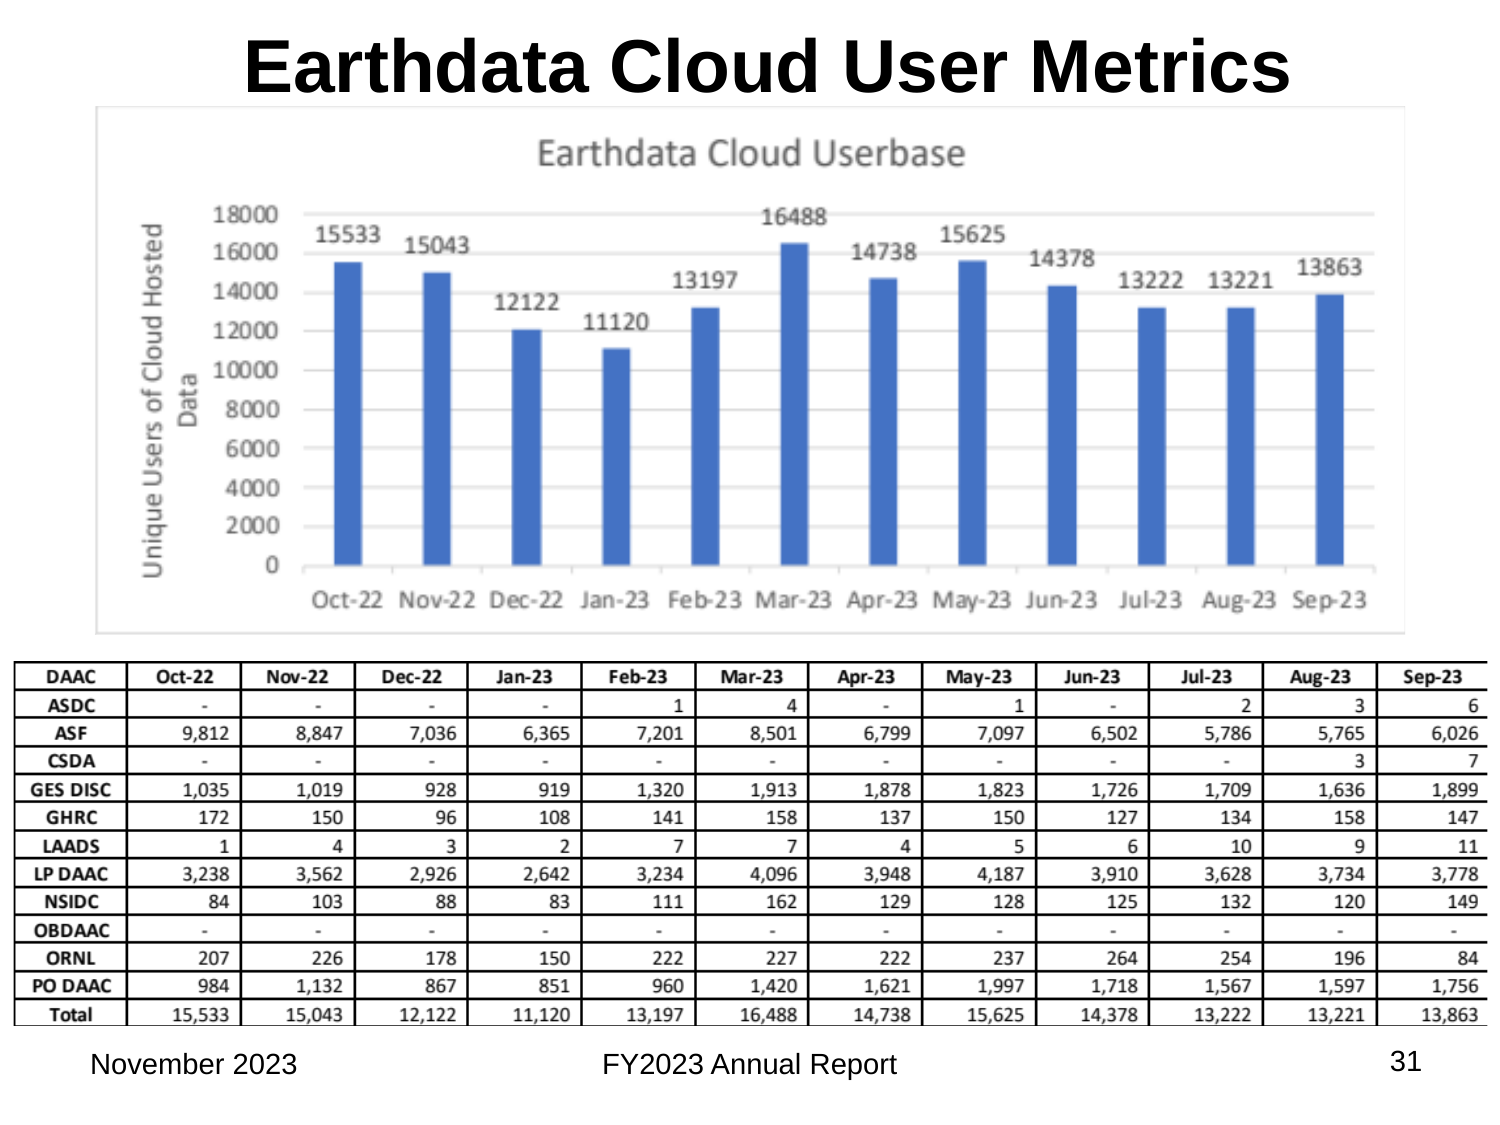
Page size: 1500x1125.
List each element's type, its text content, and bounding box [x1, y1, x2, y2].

footer FY2023 Annual Report [512, 1037, 988, 1116]
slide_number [74, 1037, 426, 1116]
picture [13, 660, 1488, 1026]
title Earthdata Cloud User Metrics [54, 3, 1482, 123]
slide_number 31 [1087, 1035, 1438, 1113]
picture [94, 105, 1406, 635]
